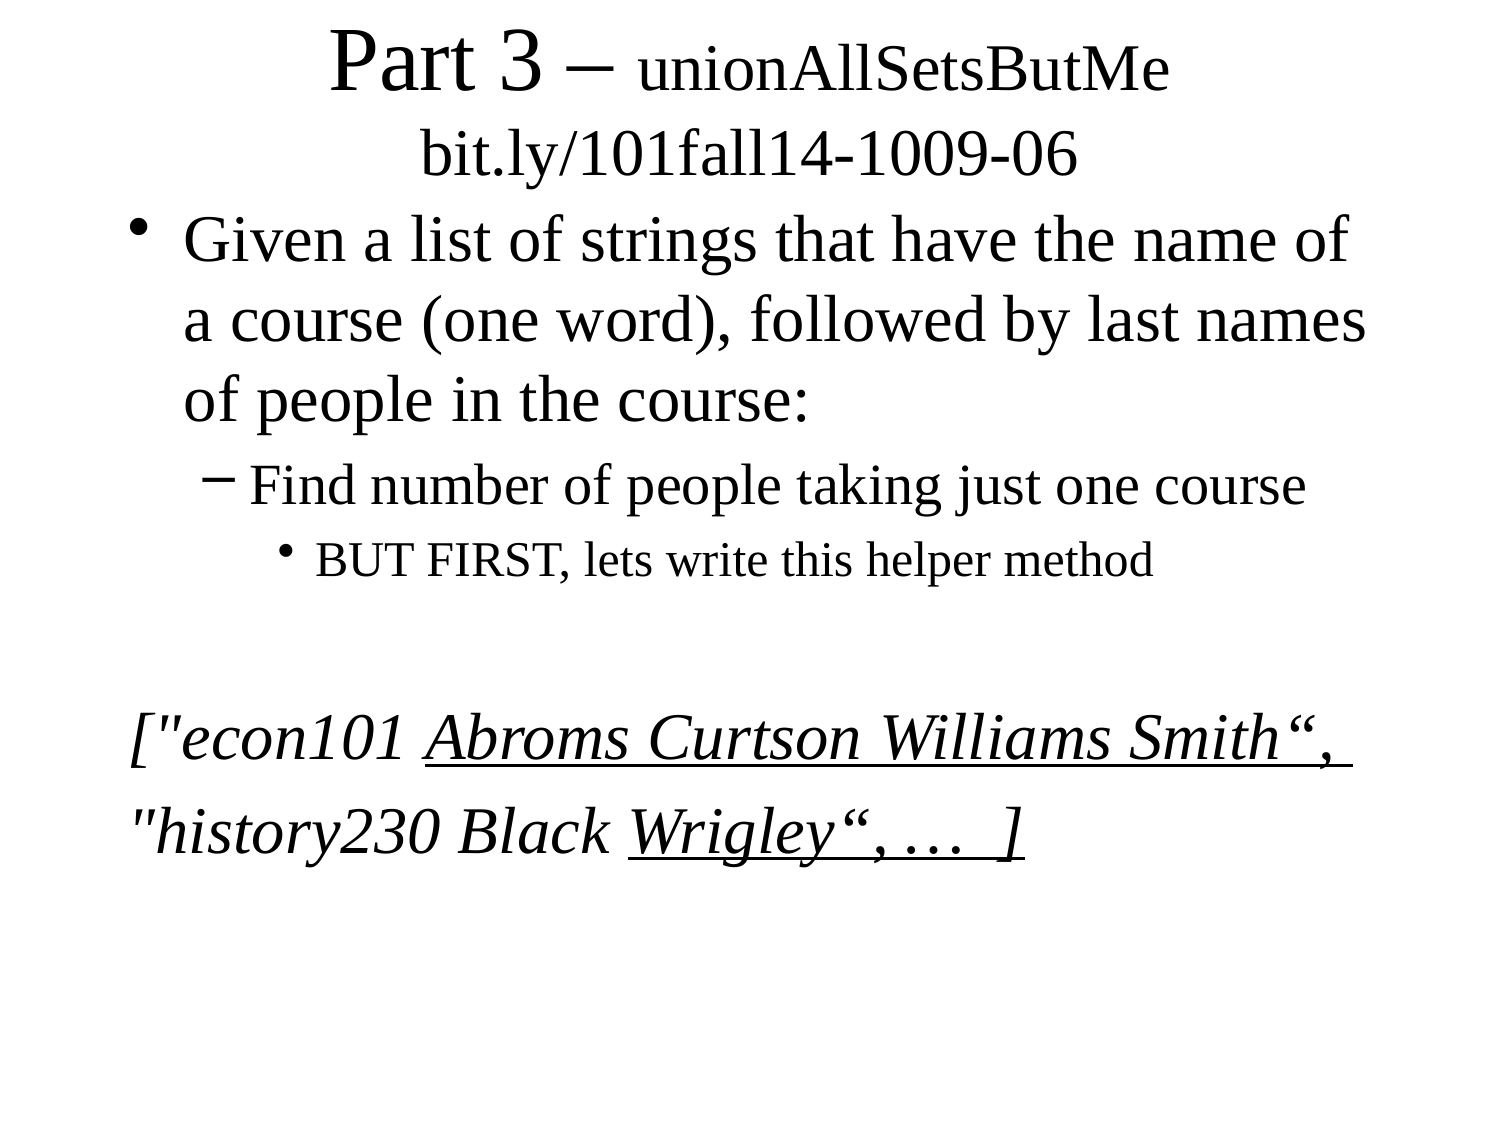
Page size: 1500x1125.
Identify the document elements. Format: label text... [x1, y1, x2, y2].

title Part 3 – unionAllSetsButMe bit.ly/101fall14-1009-06 [112, 50, 1388, 138]
list Given a list of strings that have the name of a course (one word), followed by last names of people in the course: Find number of people taking just one course BUT FIRST, lets write this helper method ["econ101 Abroms Curtson Williams Smith“, "history230 Black Wrigley“, … ] [112, 187, 1388, 1000]
